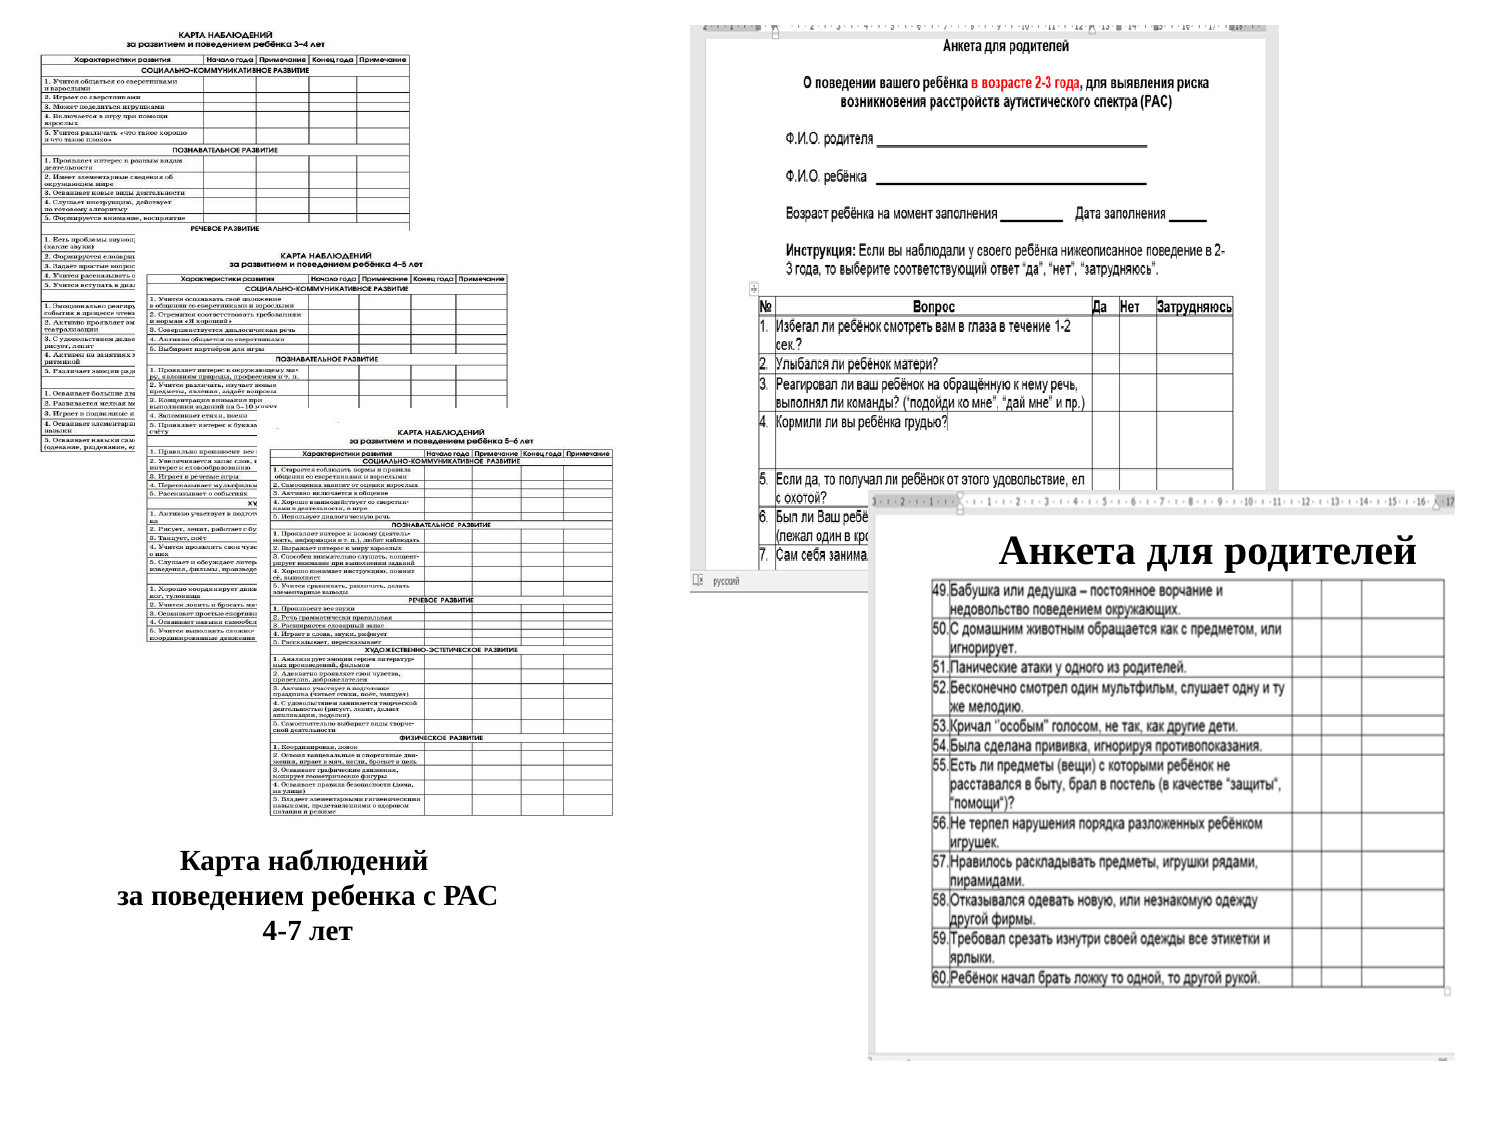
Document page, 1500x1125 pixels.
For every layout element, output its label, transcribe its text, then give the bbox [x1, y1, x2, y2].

picture [29, 30, 621, 823]
text_box Карта наблюдений за поведением ребенка с РАС 4-7 лет [102, 834, 514, 954]
picture [690, 25, 1455, 1061]
